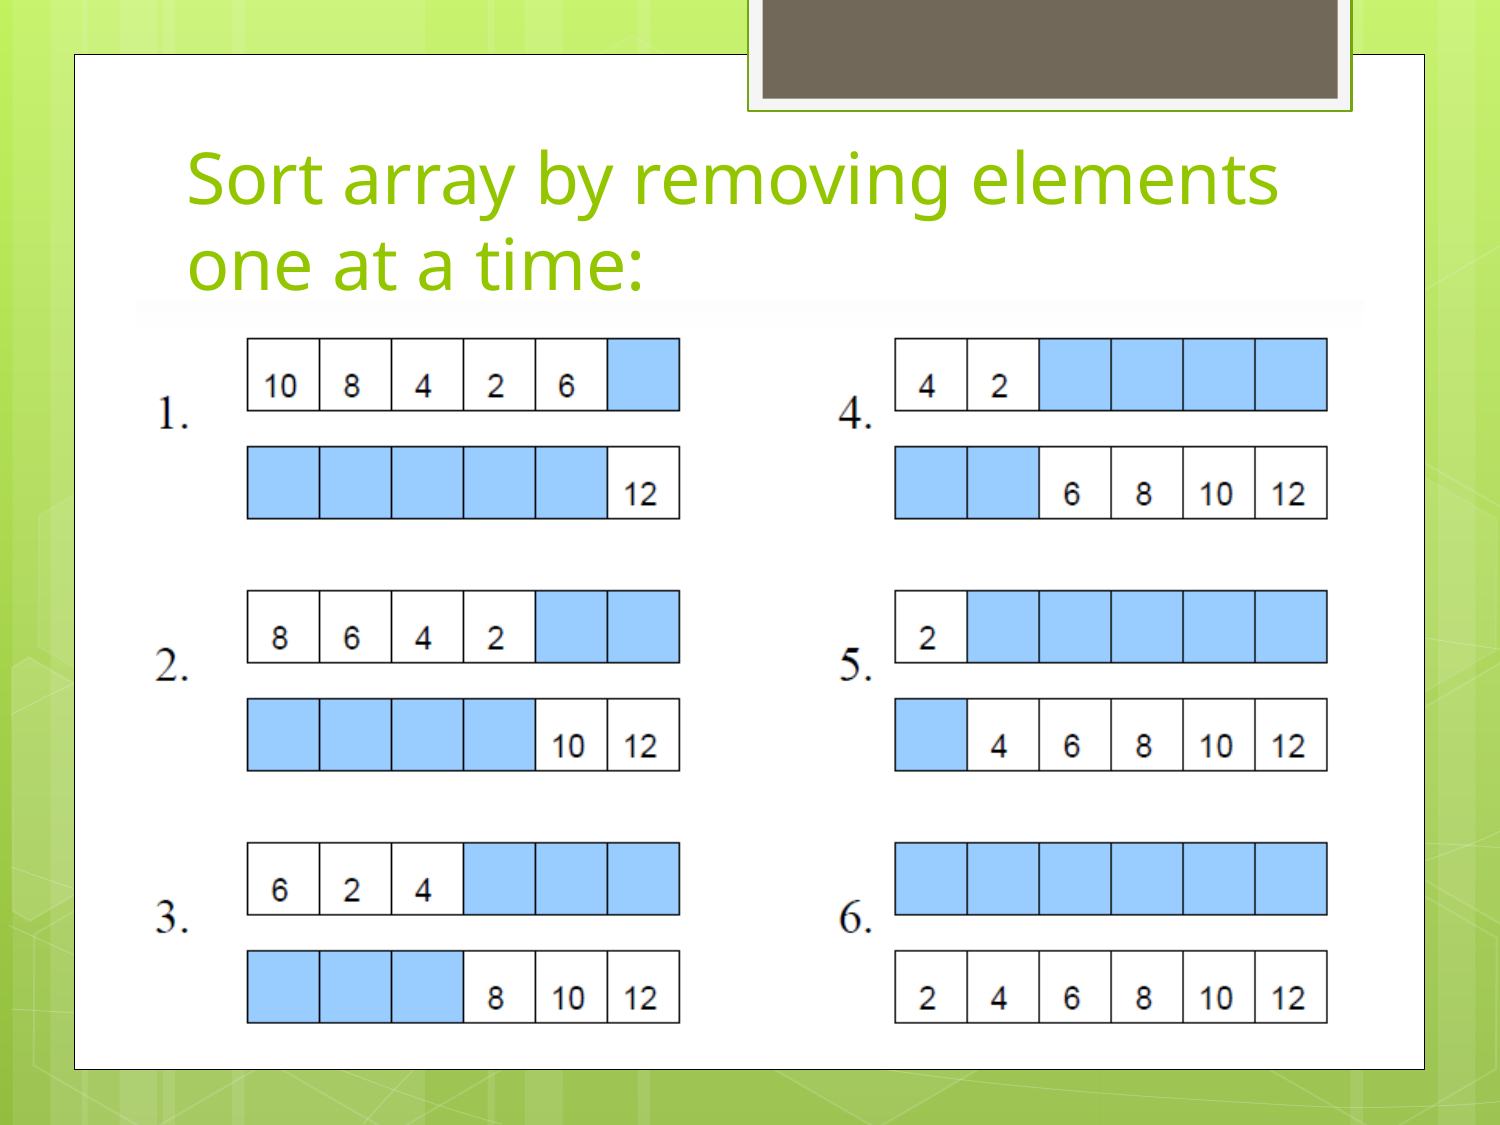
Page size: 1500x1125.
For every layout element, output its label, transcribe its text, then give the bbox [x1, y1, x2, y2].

picture [136, 299, 1364, 1049]
title Sort array by removing elements one at a time: [171, 125, 1324, 297]
